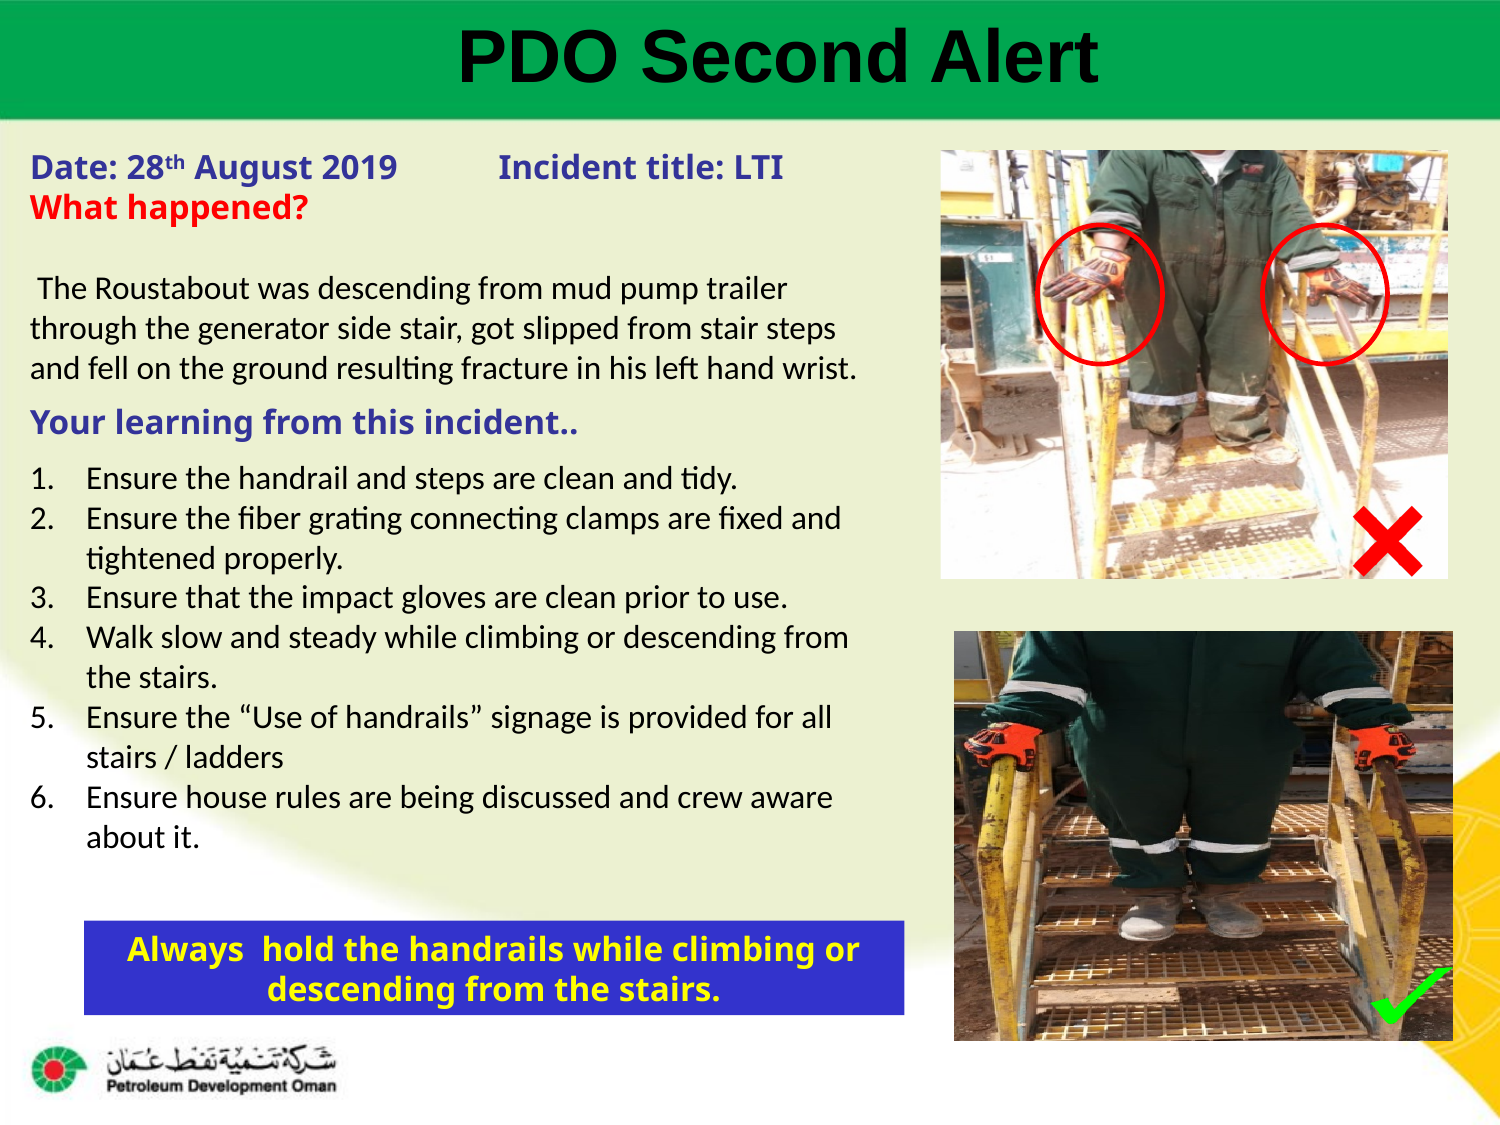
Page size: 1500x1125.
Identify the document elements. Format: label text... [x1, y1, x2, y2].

picture [0, 0, 1500, 1125]
text_box Always hold the handrails while climbing or descending from the stairs. [84, 920, 905, 1016]
text_box PDO Second Alert [200, 0, 1358, 105]
text_box Date: 28th August 2019 Incident title: LTI What happened? The Roustabout was descending from mud pump trailer through the generator side stair, got slipped from stair steps and fell on the ground resulting fracture in his left hand wrist. Your learning from this incident.. Ensure the handrail and steps are clean and tidy. Ensure the fiber grating connecting clamps are fixed and tightened properly. Ensure that the impact gloves are clean prior to use. Walk slow and steady while climbing or descending from the stairs. Ensure the “Use of handrails” signage is provided for all stairs / ladders Ensure house rules are being discussed and crew aware about it. [15, 139, 905, 863]
